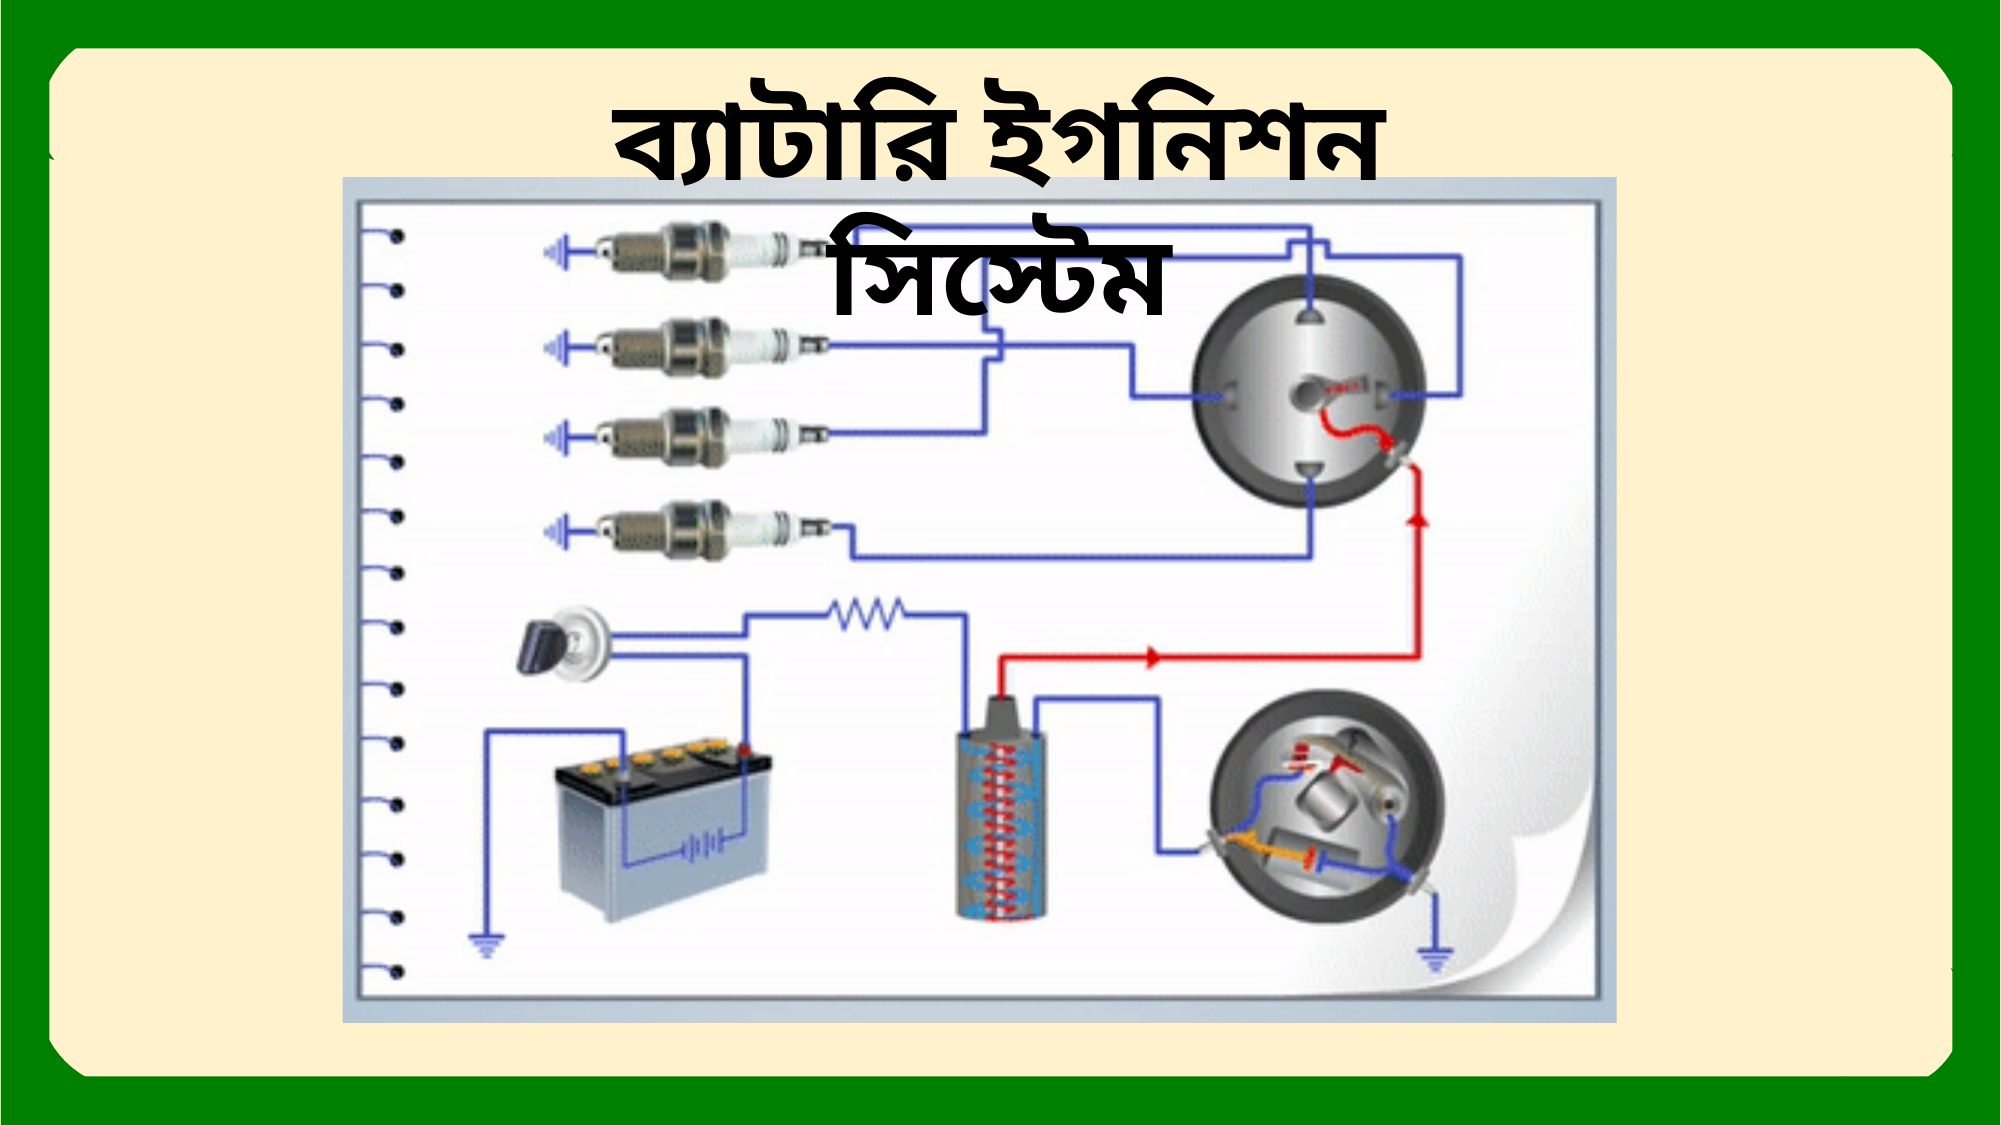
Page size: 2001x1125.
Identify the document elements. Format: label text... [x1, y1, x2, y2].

text_box ব্যাটারি ইগনিশন সিস্টেম [528, 60, 1472, 175]
picture [342, 176, 1617, 1023]
